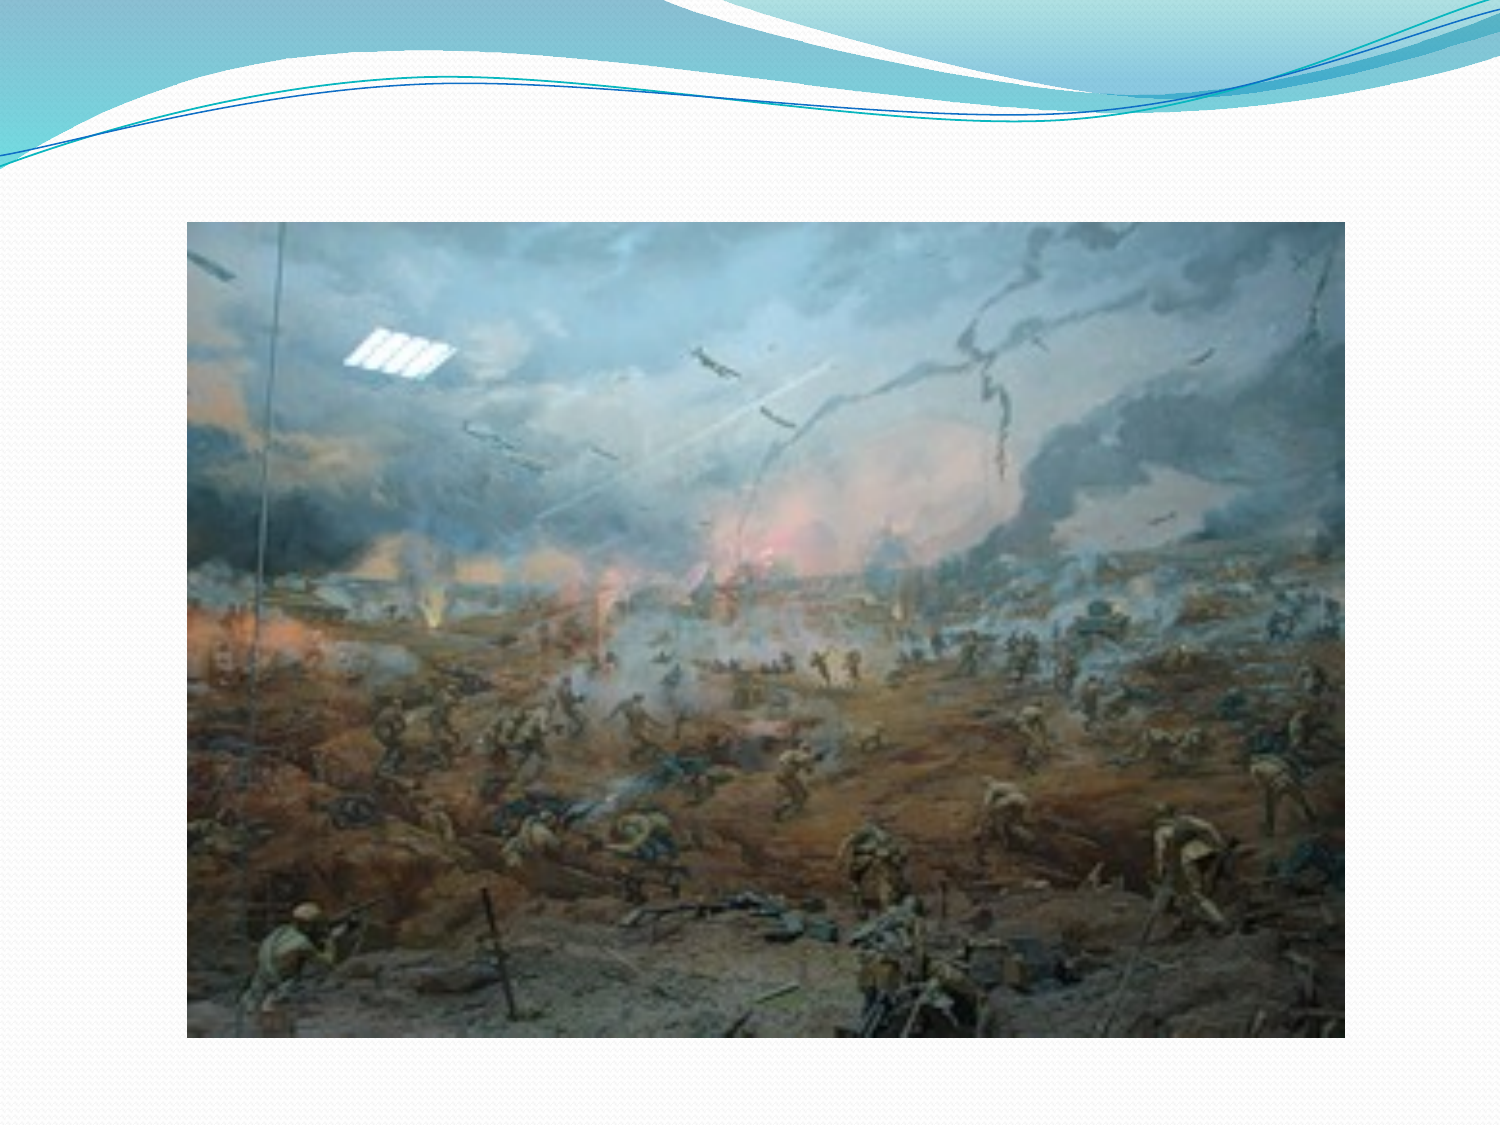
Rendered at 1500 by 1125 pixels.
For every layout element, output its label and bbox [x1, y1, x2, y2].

list [187, 222, 1345, 1038]
